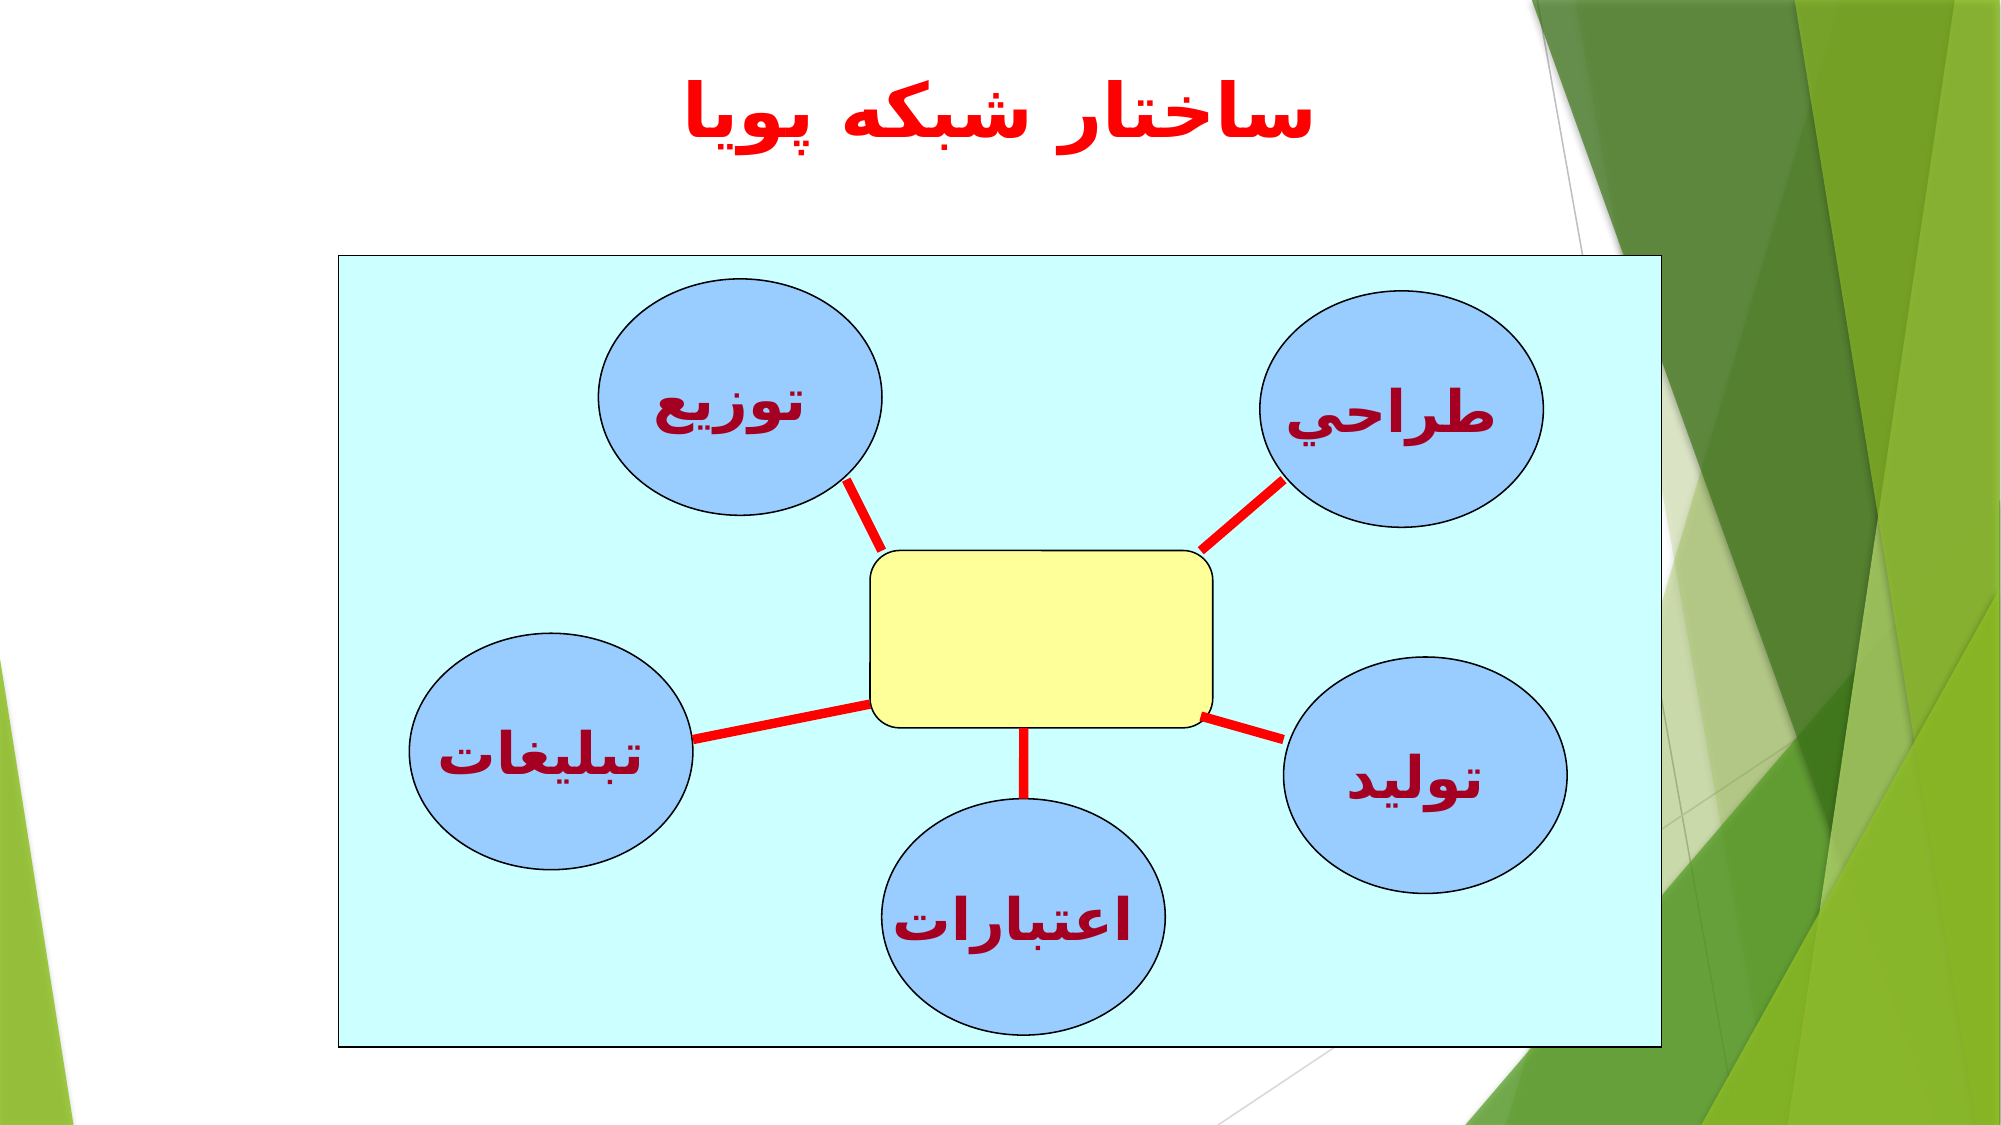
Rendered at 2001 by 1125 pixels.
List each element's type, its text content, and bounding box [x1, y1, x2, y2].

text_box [338, 254, 1662, 1048]
title ساختار شبكه پويا [324, 54, 1675, 280]
